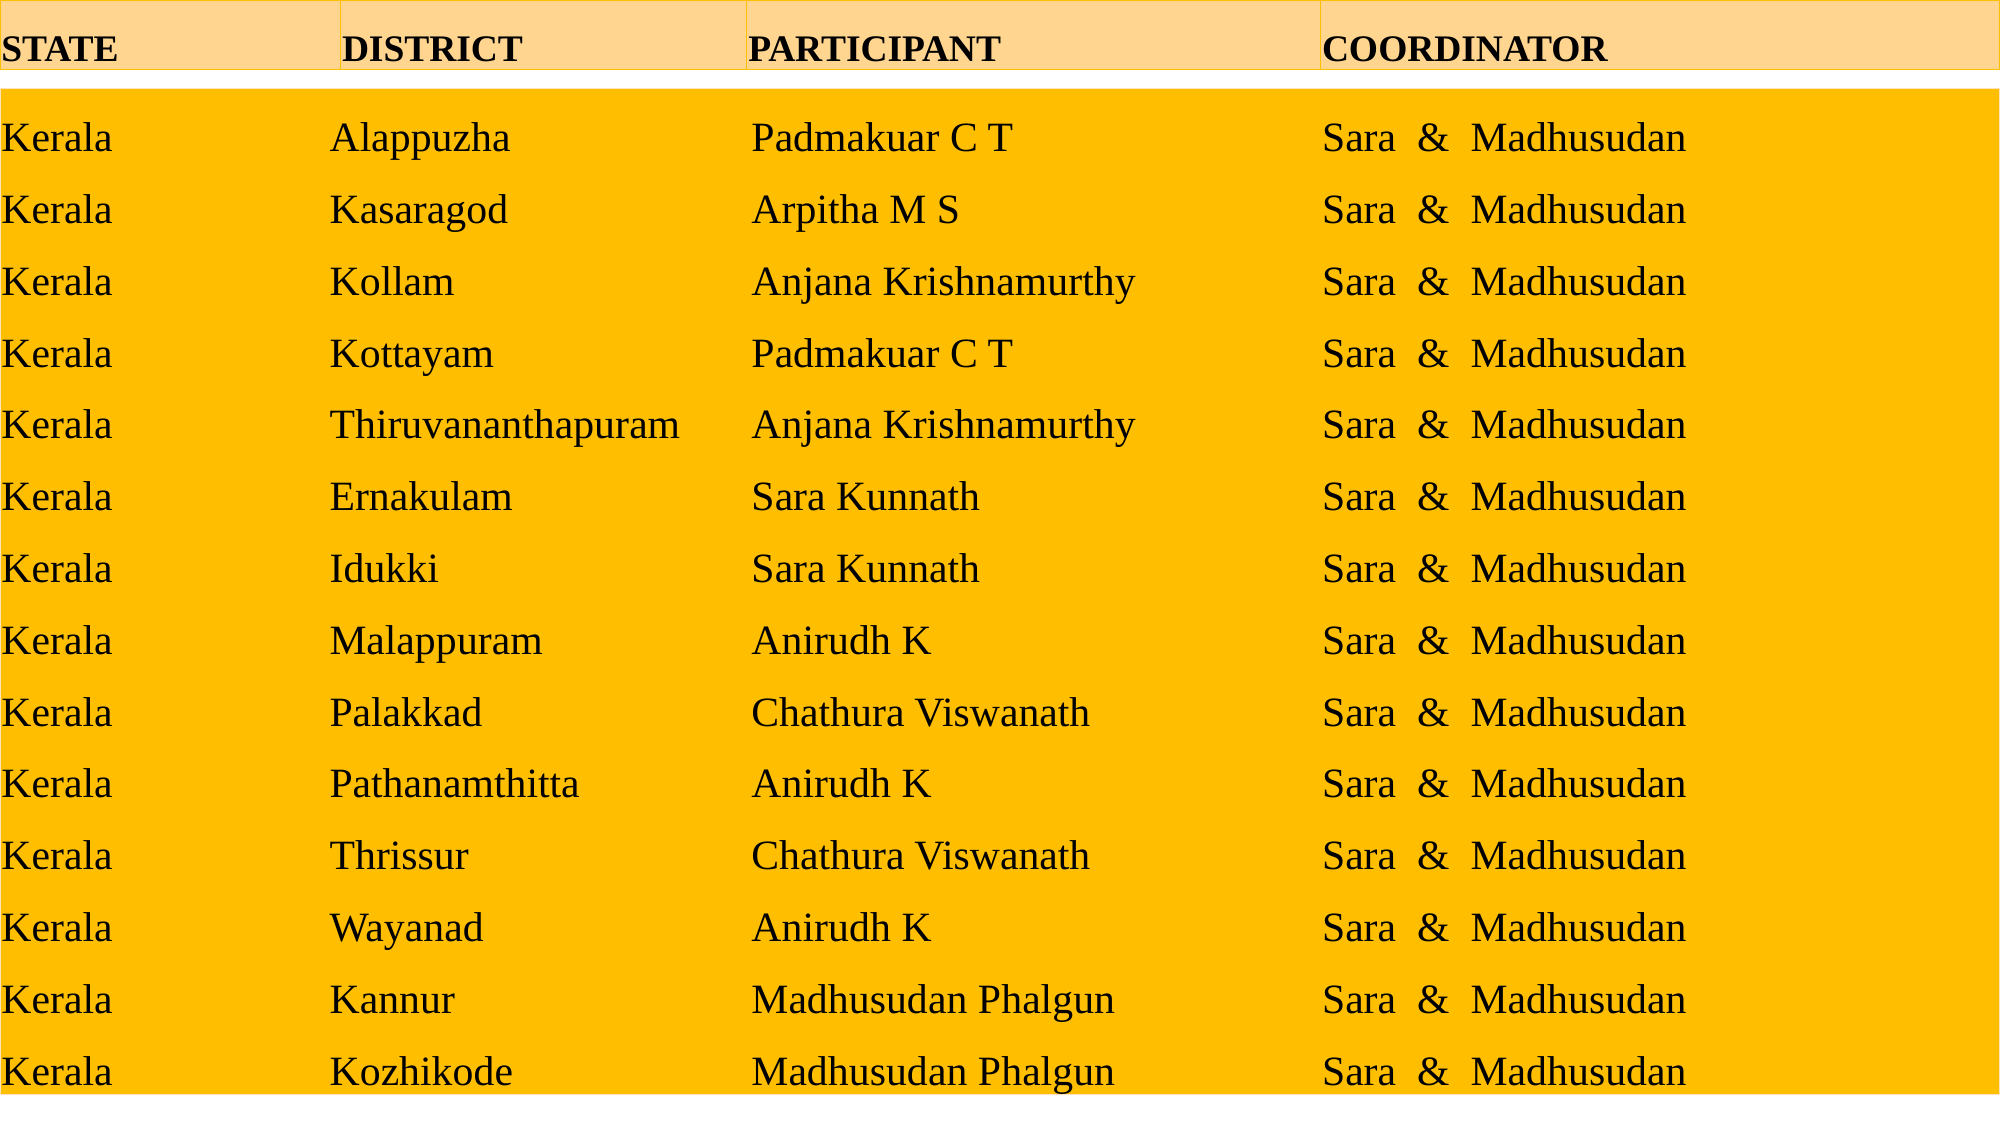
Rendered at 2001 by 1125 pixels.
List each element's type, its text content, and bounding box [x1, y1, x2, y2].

table_cell Sara Kunnath [750, 520, 1320, 591]
table_cell Kerala [1, 520, 328, 591]
table_cell Thrissur [328, 807, 750, 879]
table_cell Kannur [328, 951, 750, 1022]
table_cell Kerala [1, 663, 328, 735]
table_cell Kerala [1, 591, 328, 663]
table_cell Sara & Madhusudan [1320, 304, 1999, 376]
table_header Sara & Madhusudan [1320, 89, 1999, 161]
table_cell Palakkad [328, 663, 750, 735]
table_cell Kerala [1, 807, 328, 879]
table_cell Sara & Madhusudan [1320, 879, 1999, 951]
table_cell Chathura Viswanath [750, 807, 1320, 879]
table_header COORDINATOR [1321, 1, 1999, 69]
table_cell Sara & Madhusudan [1320, 232, 1999, 304]
table_cell Kozhikode [328, 1022, 750, 1094]
table_cell Sara & Madhusudan [1320, 376, 1999, 448]
table_cell Sara & Madhusudan [1320, 807, 1999, 879]
table_cell Sara & Madhusudan [1320, 520, 1999, 591]
table_cell Sara & Madhusudan [1320, 448, 1999, 520]
table_cell Idukki [328, 520, 750, 591]
table_cell Anirudh K [750, 591, 1320, 663]
table_cell Madhusudan Phalgun [750, 951, 1320, 1022]
table_cell Kasaragod [328, 161, 750, 232]
table_cell Kottayam [328, 304, 750, 376]
table_cell Chathura Viswanath [750, 663, 1320, 735]
table_cell Sara & Madhusudan [1320, 951, 1999, 1022]
table_header DISTRICT [341, 1, 746, 69]
table_cell Sara & Madhusudan [1320, 735, 1999, 807]
table_cell Madhusudan Phalgun [750, 1022, 1320, 1094]
table_cell Anirudh K [750, 735, 1320, 807]
table_cell Kerala [1, 879, 328, 951]
table_cell Kerala [1, 448, 328, 520]
table_cell Thiruvananthapuram [328, 376, 750, 448]
table_cell Sara & Madhusudan [1320, 161, 1999, 232]
table_header Padmakuar C T [750, 89, 1320, 161]
table_cell Pathanamthitta [328, 735, 750, 807]
table_cell Arpitha M S [750, 161, 1320, 232]
table_cell Sara & Madhusudan [1320, 1022, 1999, 1094]
table_cell Anjana Krishnamurthy [750, 232, 1320, 304]
table_cell Anirudh K [750, 879, 1320, 951]
table_cell Padmakuar C T [750, 304, 1320, 376]
table_header STATE [1, 1, 340, 69]
table_cell Kerala [1, 735, 328, 807]
table_cell Kollam [328, 232, 750, 304]
table_cell Ernakulam [328, 448, 750, 520]
table_cell Malappuram [328, 591, 750, 663]
table_cell Kerala [1, 1022, 328, 1094]
table_cell Wayanad [328, 879, 750, 951]
table_header Alappuzha [328, 89, 750, 161]
table_cell Kerala [1, 951, 328, 1022]
table_cell Anjana Krishnamurthy [750, 376, 1320, 448]
table_cell Kerala [1, 232, 328, 304]
table_header Kerala [1, 89, 328, 161]
table_header PARTICIPANT [747, 1, 1320, 69]
table_cell Sara Kunnath [750, 448, 1320, 520]
table_cell Kerala [1, 376, 328, 448]
table_cell Sara & Madhusudan [1320, 663, 1999, 735]
table_cell Sara & Madhusudan [1320, 591, 1999, 663]
table_cell Kerala [1, 161, 328, 232]
table_cell Kerala [1, 304, 328, 376]
